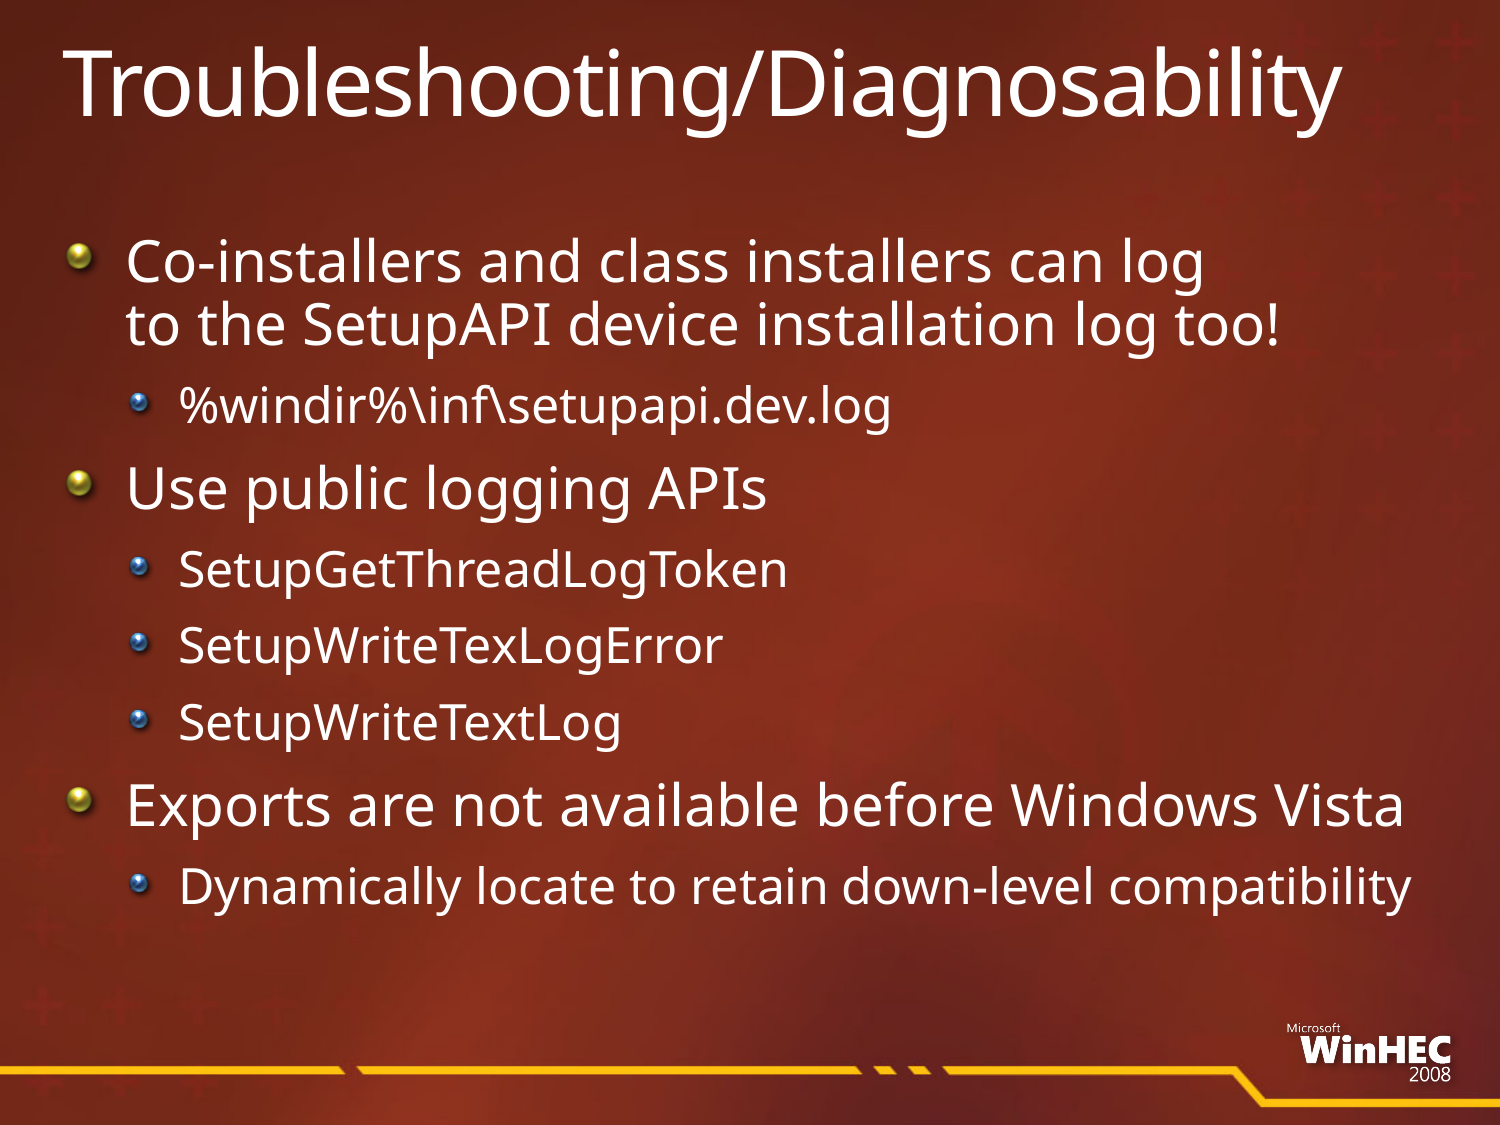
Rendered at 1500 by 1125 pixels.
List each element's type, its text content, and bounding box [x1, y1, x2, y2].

picture [0, 0, 1500, 1125]
list Co-installers and class installers can log to the SetupAPI device installation log too! %windir%\inf\setupapi.dev.log Use public logging APIs SetupGetThreadLogToken SetupWriteTexLogError SetupWriteTextLog Exports are not available before Windows Vista Dynamically locate to retain down-level compatibility [62, 231, 1438, 926]
title Troubleshooting/Diagnosability [62, 37, 1438, 138]
